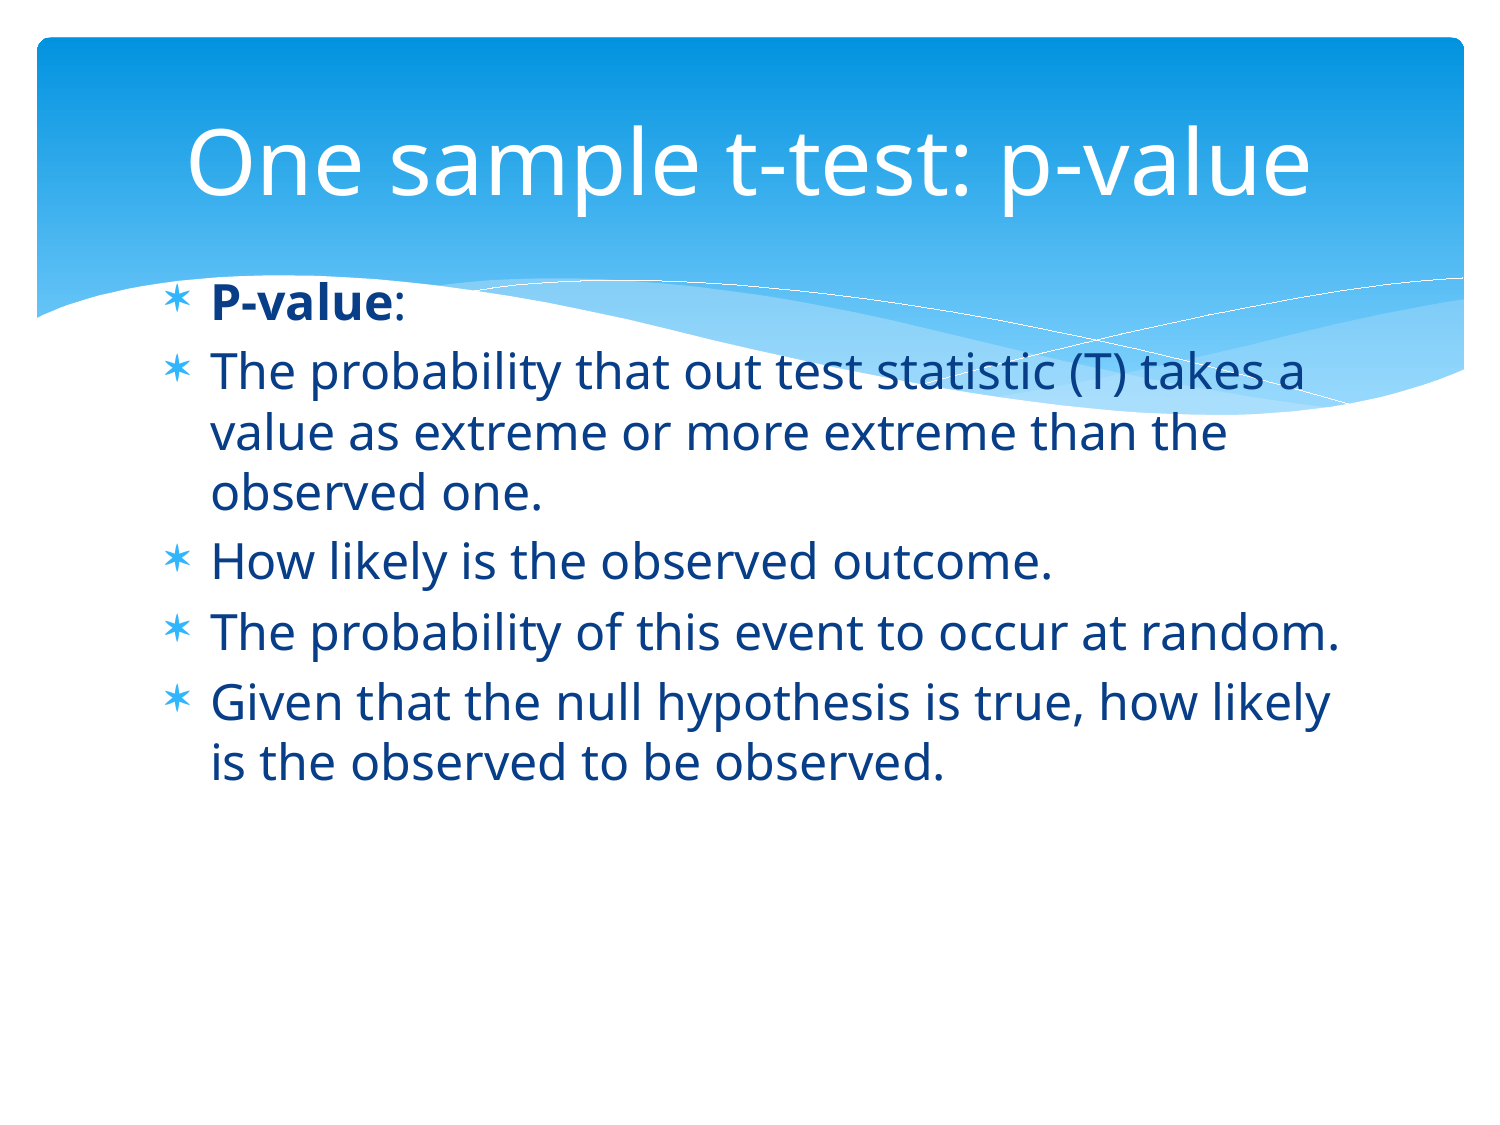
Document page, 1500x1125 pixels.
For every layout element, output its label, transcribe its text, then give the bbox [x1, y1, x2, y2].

title One sample t-test: p-value [75, 55, 1425, 261]
list P-value: The probability that out test statistic (T) takes a value as extreme or more extreme than the observed one. How likely is the observed outcome. The probability of this event to occur at random. Given that the null hypothesis is true, how likely is the observed to be observed. [150, 262, 1366, 1063]
